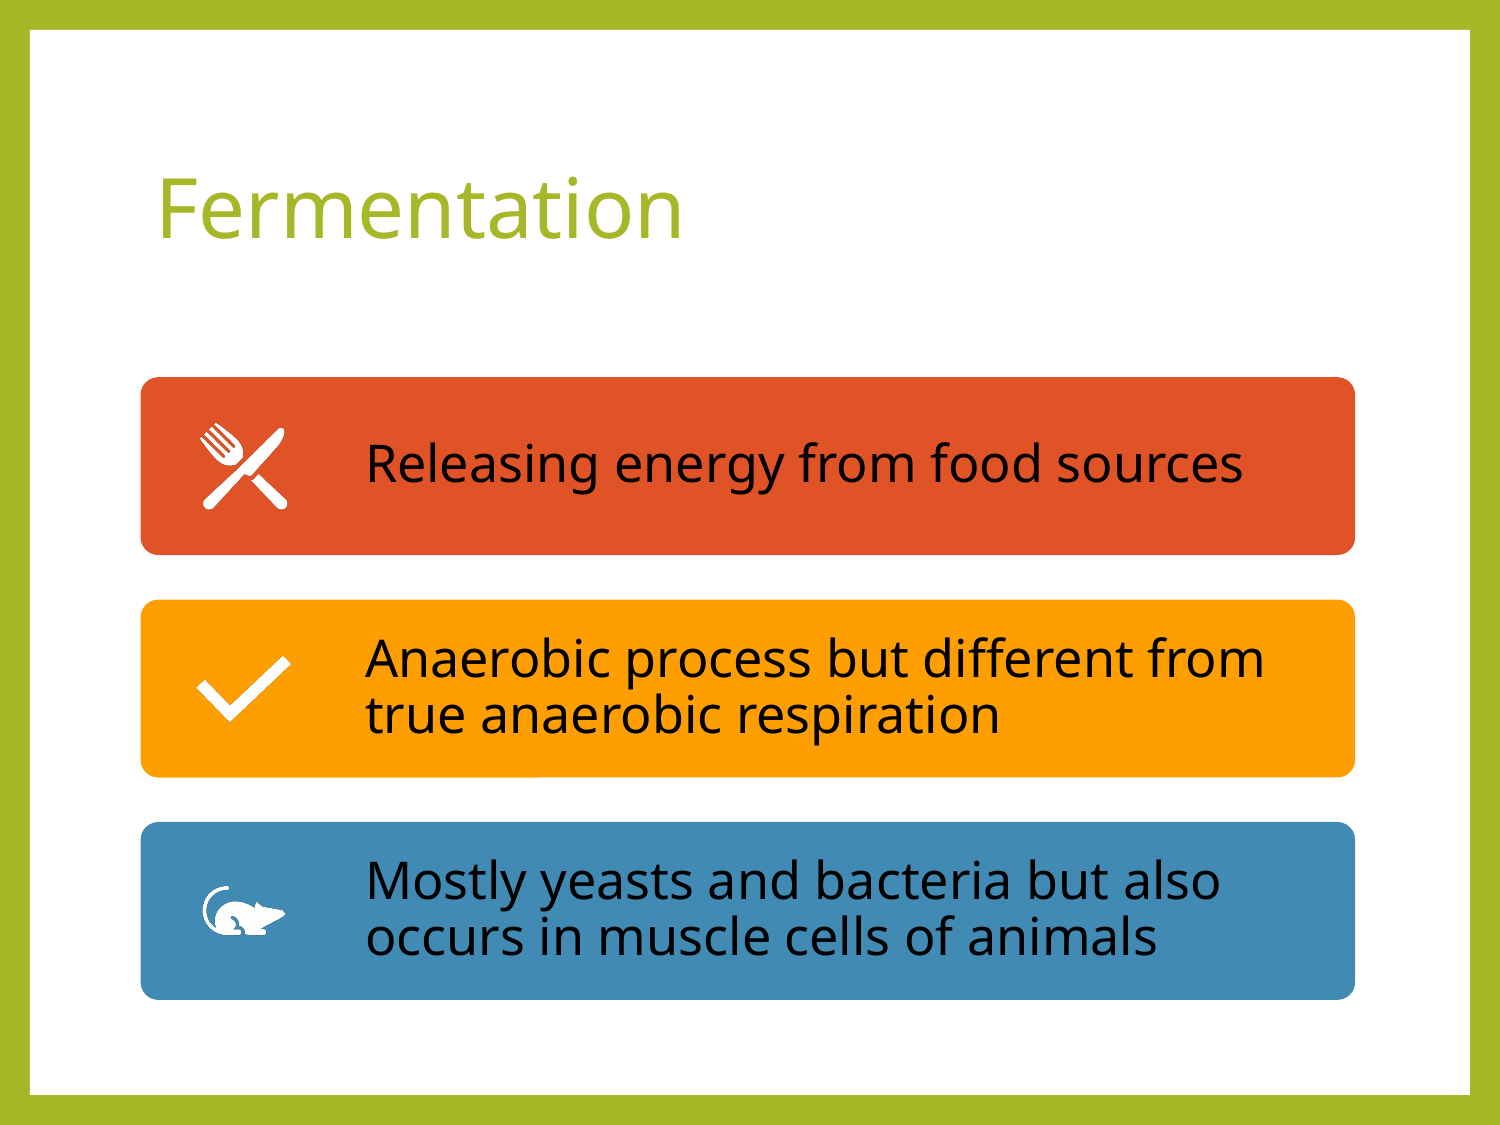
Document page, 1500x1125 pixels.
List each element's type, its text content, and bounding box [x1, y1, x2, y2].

title Fermentation [140, 99, 1356, 323]
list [140, 376, 1356, 1001]
